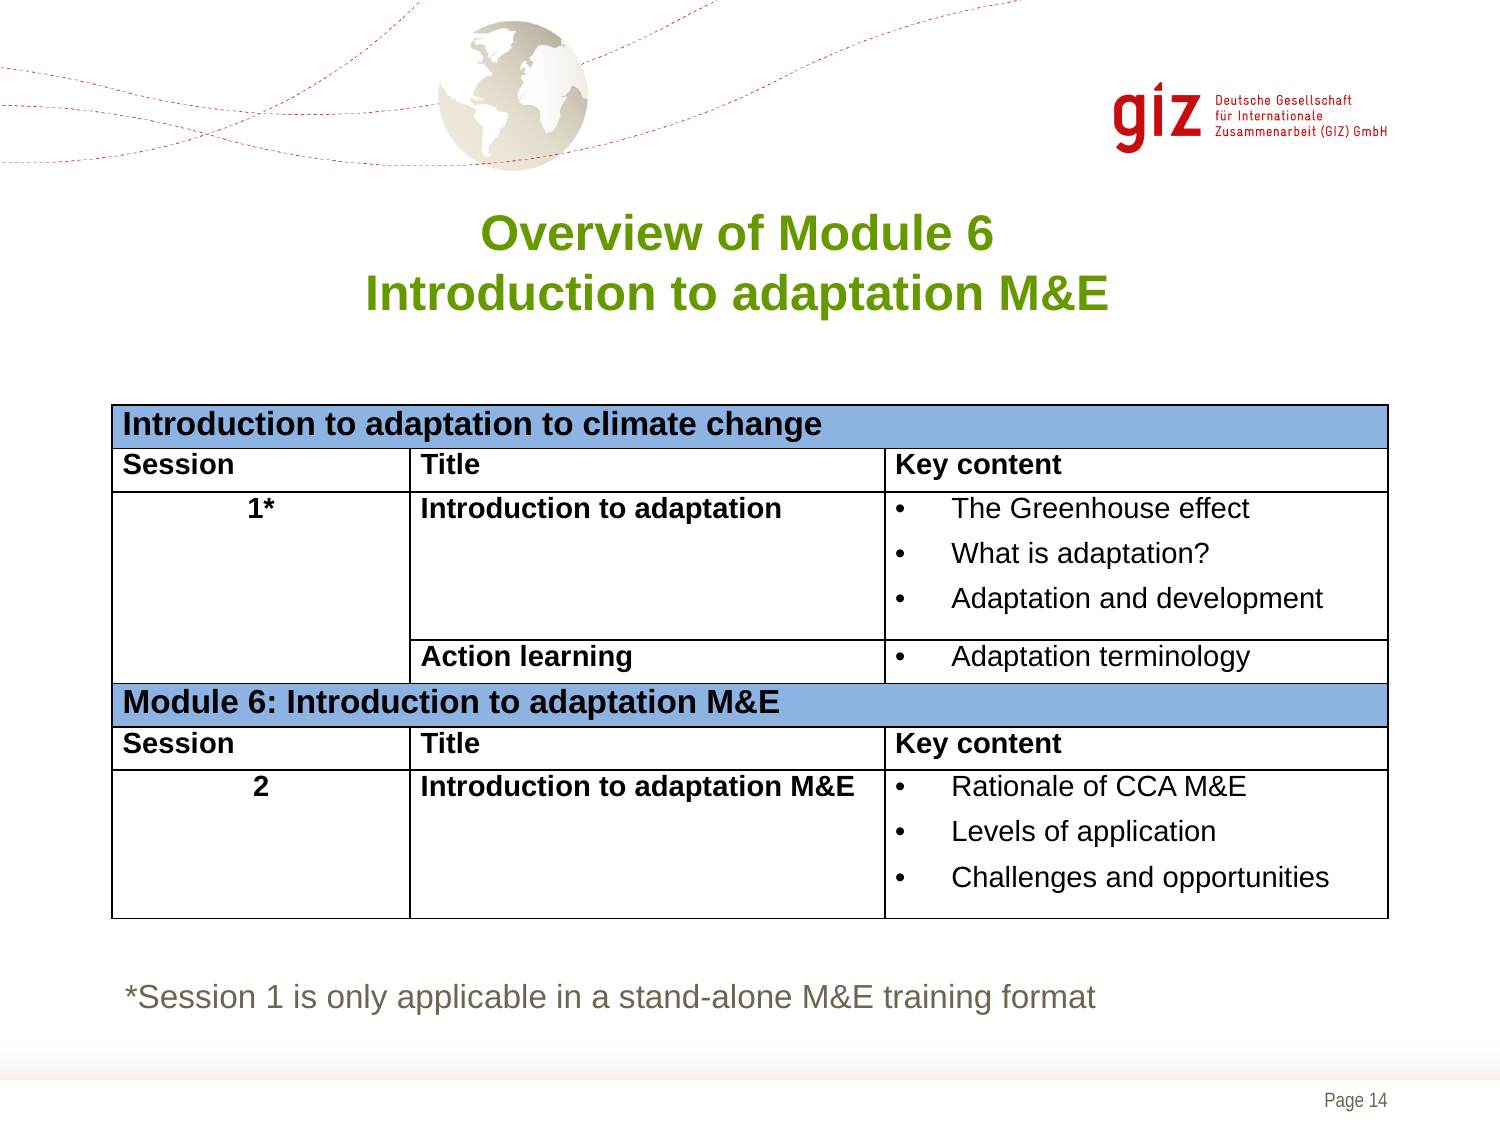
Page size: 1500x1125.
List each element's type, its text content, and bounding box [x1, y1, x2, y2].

table_cell Rationale of CCA M&E Levels of application Challenges and opportunities [886, 771, 1387, 918]
table_cell Title [411, 449, 884, 491]
table_cell Adaptation terminology [886, 641, 1387, 683]
title Overview of Module 6 Introduction to adaptation M&E [53, 192, 1423, 295]
table_cell Action learning [411, 641, 884, 683]
table_cell Session [113, 728, 409, 769]
picture [0, 959, 1500, 1081]
table_cell Key content [886, 728, 1387, 769]
text_box *Session 1 is only applicable in a stand-alone M&E training format [110, 968, 1240, 1023]
table_header Introduction to adaptation to climate change [113, 406, 1387, 448]
table_cell Title [411, 728, 884, 769]
table_cell Introduction to adaptation M&E [411, 771, 884, 918]
table_cell 1* [113, 493, 409, 683]
picture [0, 0, 1500, 194]
table_cell The Greenhouse effect What is adaptation? Adaptation and development [886, 493, 1387, 639]
table_cell Key content [886, 449, 1387, 491]
table_cell Introduction to adaptation [411, 493, 884, 639]
table_cell Module 6: Introduction to adaptation M&E [113, 684, 1387, 726]
table_cell Session [113, 449, 409, 491]
table_cell 2 [113, 771, 409, 918]
